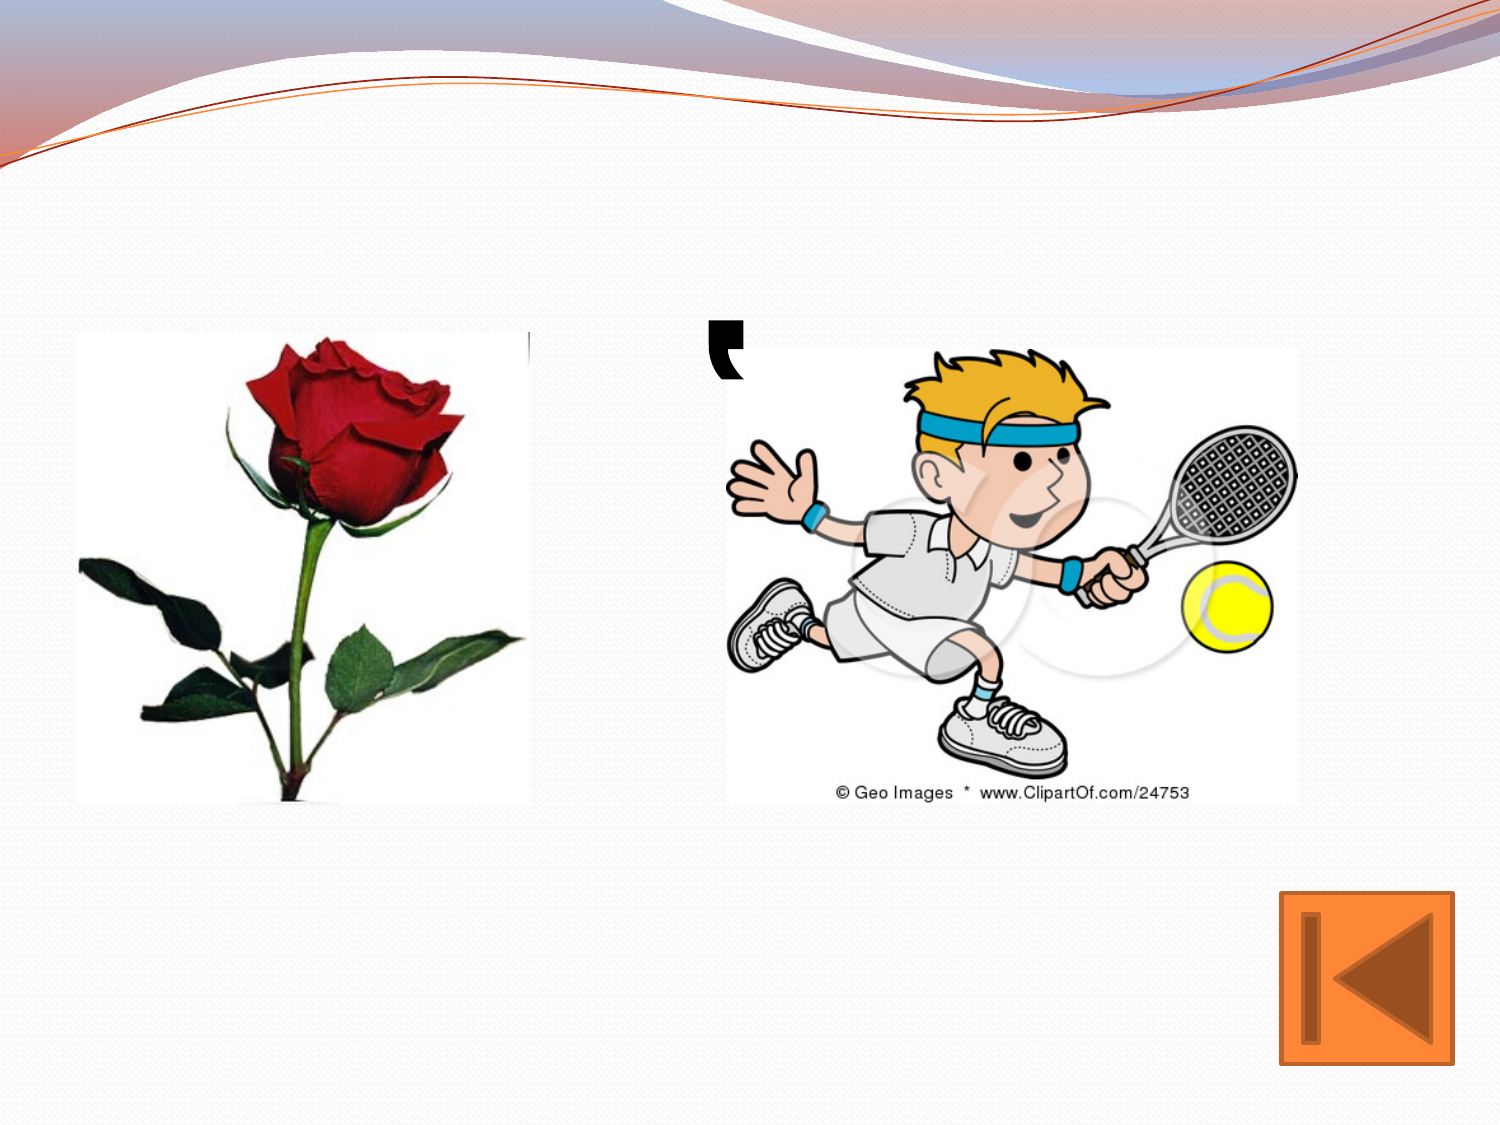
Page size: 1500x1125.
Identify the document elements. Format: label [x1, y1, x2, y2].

text_box [1279, 891, 1455, 1066]
picture [76, 332, 531, 805]
picture [726, 349, 1298, 805]
